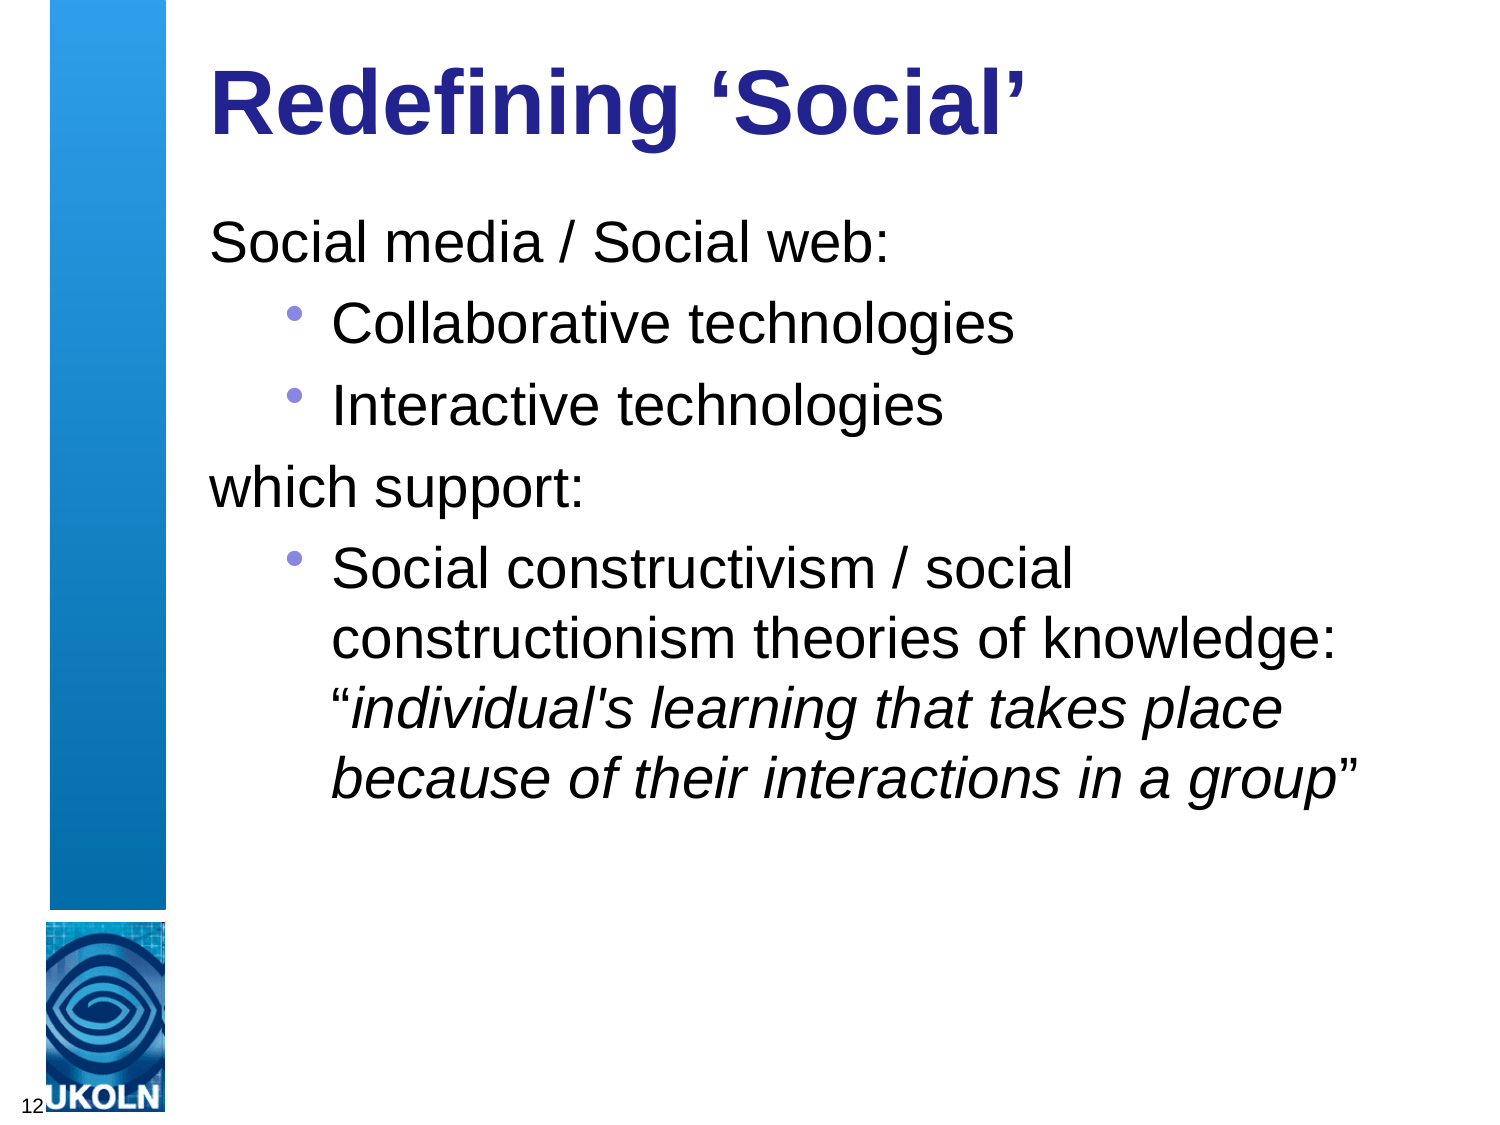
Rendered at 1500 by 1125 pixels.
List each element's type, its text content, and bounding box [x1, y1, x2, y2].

picture [46, 922, 58, 927]
picture [46, 922, 165, 1112]
title Redefining ‘Social’ [194, 42, 1447, 153]
list Social media / Social web: Collaborative technologies Interactive technologies which support: Social constructivism / social constructionism theories of knowledge: “individual's learning that takes place because of their interactions in a group” [194, 196, 1447, 1025]
slide_number 12 [0, 1085, 60, 1125]
